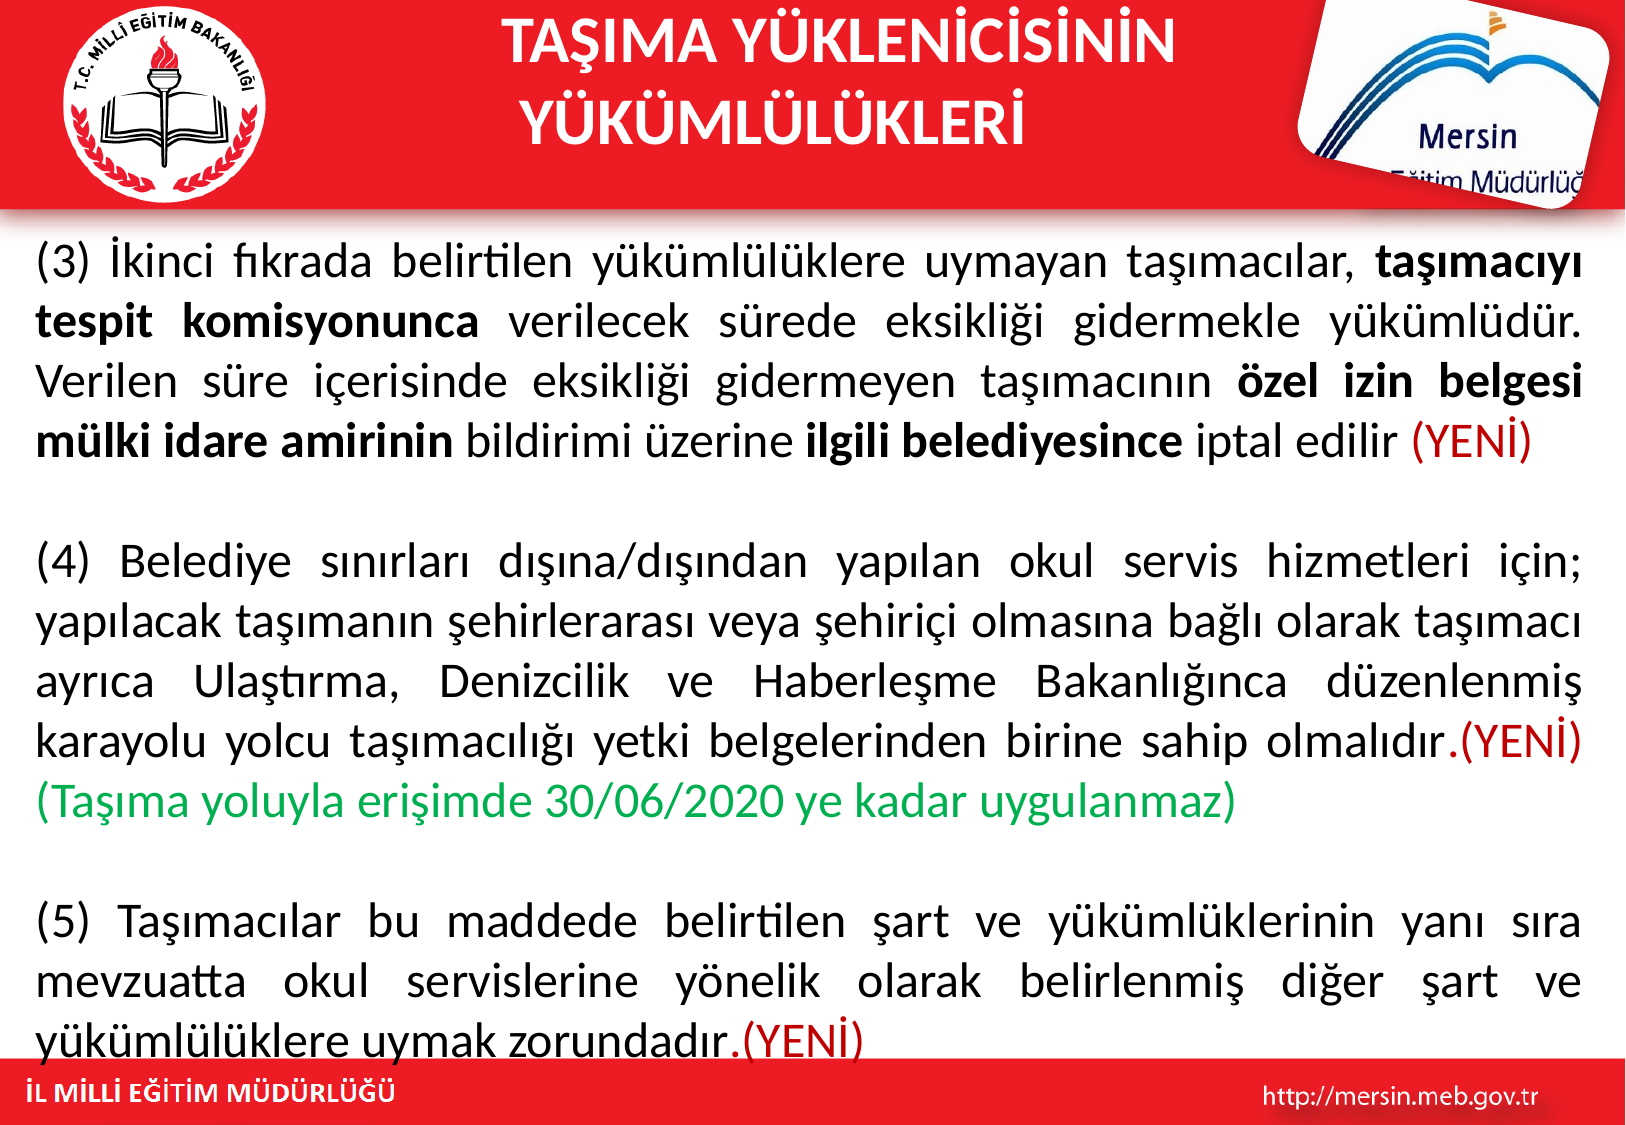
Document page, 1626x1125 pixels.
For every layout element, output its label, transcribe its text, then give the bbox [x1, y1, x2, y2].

title TAşIMA YÜKLENİCİsinin yükümlülükleri [183, 0, 1305, 185]
picture [0, 0, 1626, 1125]
text_box (3) İkinci fıkrada belirtilen yükümlülüklere uymayan taşımacılar, taşımacıyı tespit komisyonunca verilecek sürede eksikliği gidermekle yükümlüdür. Verilen süre içerisinde eksikliği gidermeyen taşımacının özel izin belgesi mülki idare amirinin bildirimi üzerine ilgili belediyesince iptal edilir (YENİ) (4) Belediye sınırları dışına/dışından yapılan okul servis hizmetleri için; yapılacak taşımanın şehirlerarası veya şehiriçi olmasına bağlı olarak taşımacı ayrıca Ulaştırma, Denizcilik ve Haberleşme Bakanlığınca düzenlenmiş karayolu yolcu taşımacılığı yetki belgelerinden birine sahip olmalıdır.(YENİ) (Taşıma yoluyla erişimde 30/06/2020 ye kadar uygulanmaz) (5) Taşımacılar bu maddede belirtilen şart ve yükümlüklerinin yanı sıra mevzuatta okul servislerine yönelik olarak belirlenmiş diğer şart ve yükümlülüklere uymak zorundadır.(YENİ) [21, 219, 1599, 1075]
